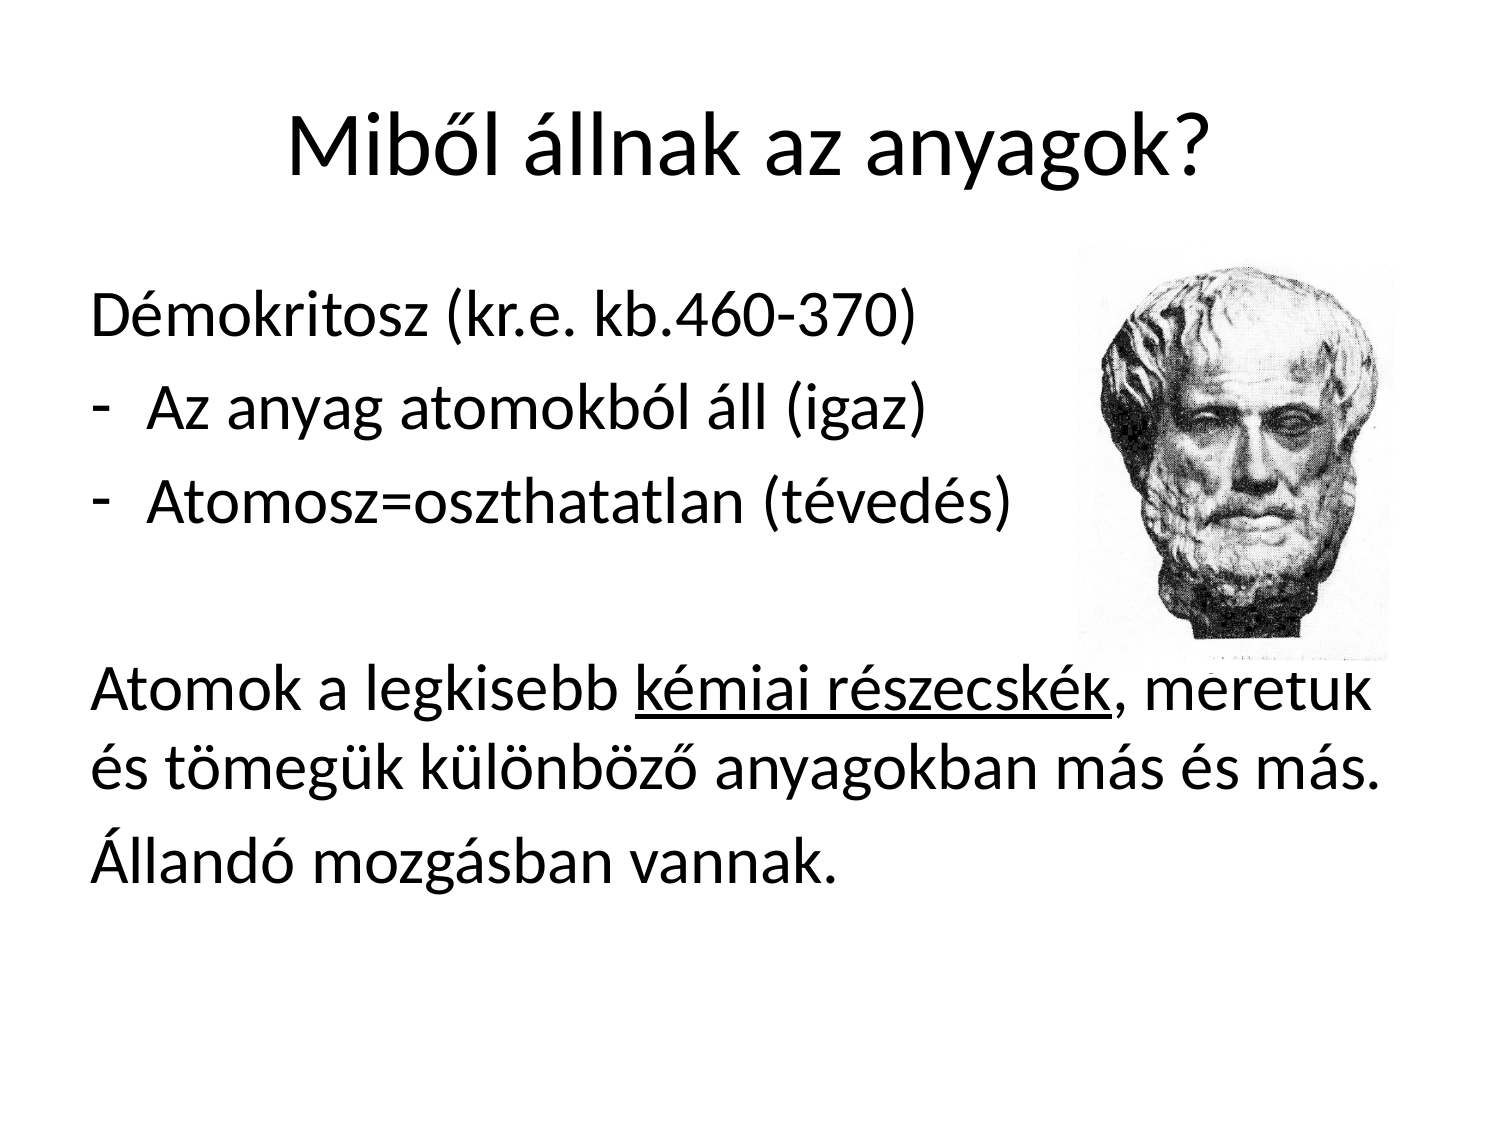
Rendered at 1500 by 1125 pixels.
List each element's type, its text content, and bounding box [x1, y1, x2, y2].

title Miből állnak az anyagok? [75, 45, 1425, 233]
list Démokritosz (kr.e. kb.460-370) Az anyag atomokból áll (igaz) Atomosz=oszthatatlan (tévedés) Atomok a legkisebb kémiai részecskék, méretük és tömegük különböző anyagokban más és más. Állandó mozgásban vannak. [75, 262, 1425, 1005]
picture [1078, 243, 1394, 673]
